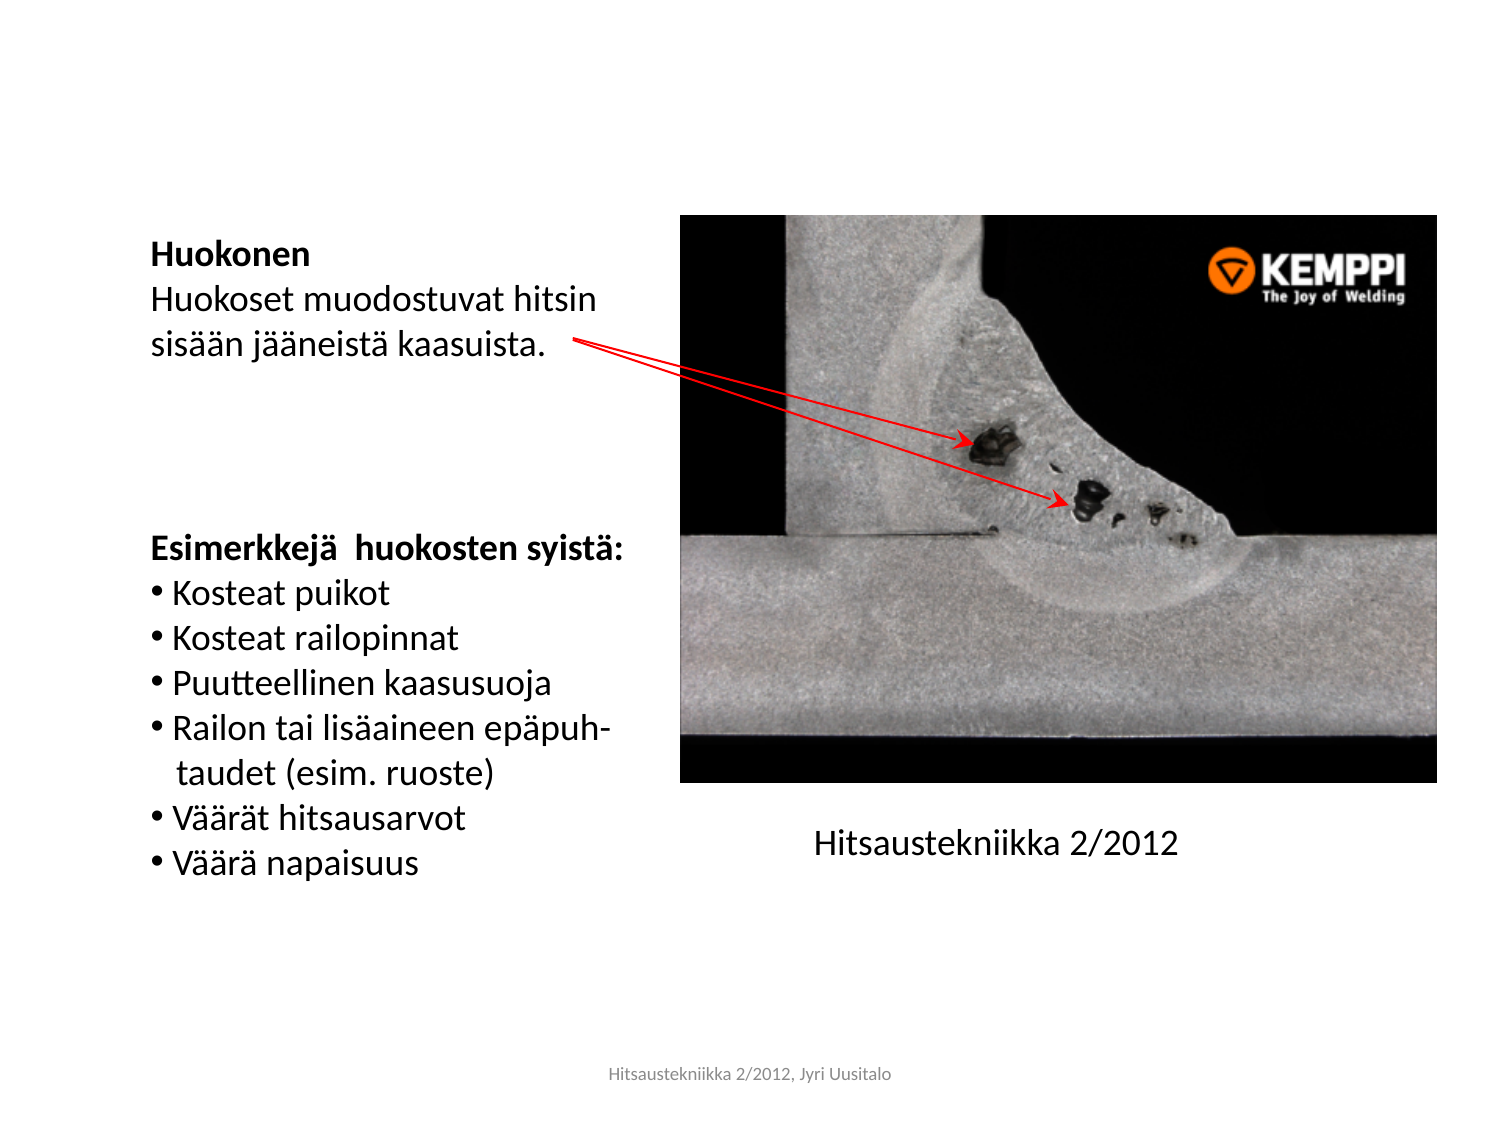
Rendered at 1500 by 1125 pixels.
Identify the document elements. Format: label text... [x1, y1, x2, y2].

text_box Hitsaustekniikka 2/2012 [799, 810, 1195, 871]
footer Hitsaustekniikka 2/2012, Jyri Uusitalo [496, 1042, 1004, 1103]
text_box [572, 339, 1069, 506]
text_box Esimerkkejä huokosten syistä: Kosteat puikot Kosteat railopinnat Puutteellinen kaasusuoja Railon tai lisäaineen epäpuh- taudet (esim. ruoste) Väärät hitsausarvot Väärä napaisuus [135, 515, 644, 890]
text_box Huokonen Huokoset muodostuvat hitsin sisään jääneistä kaasuista. [135, 221, 658, 372]
picture [680, 215, 1437, 783]
